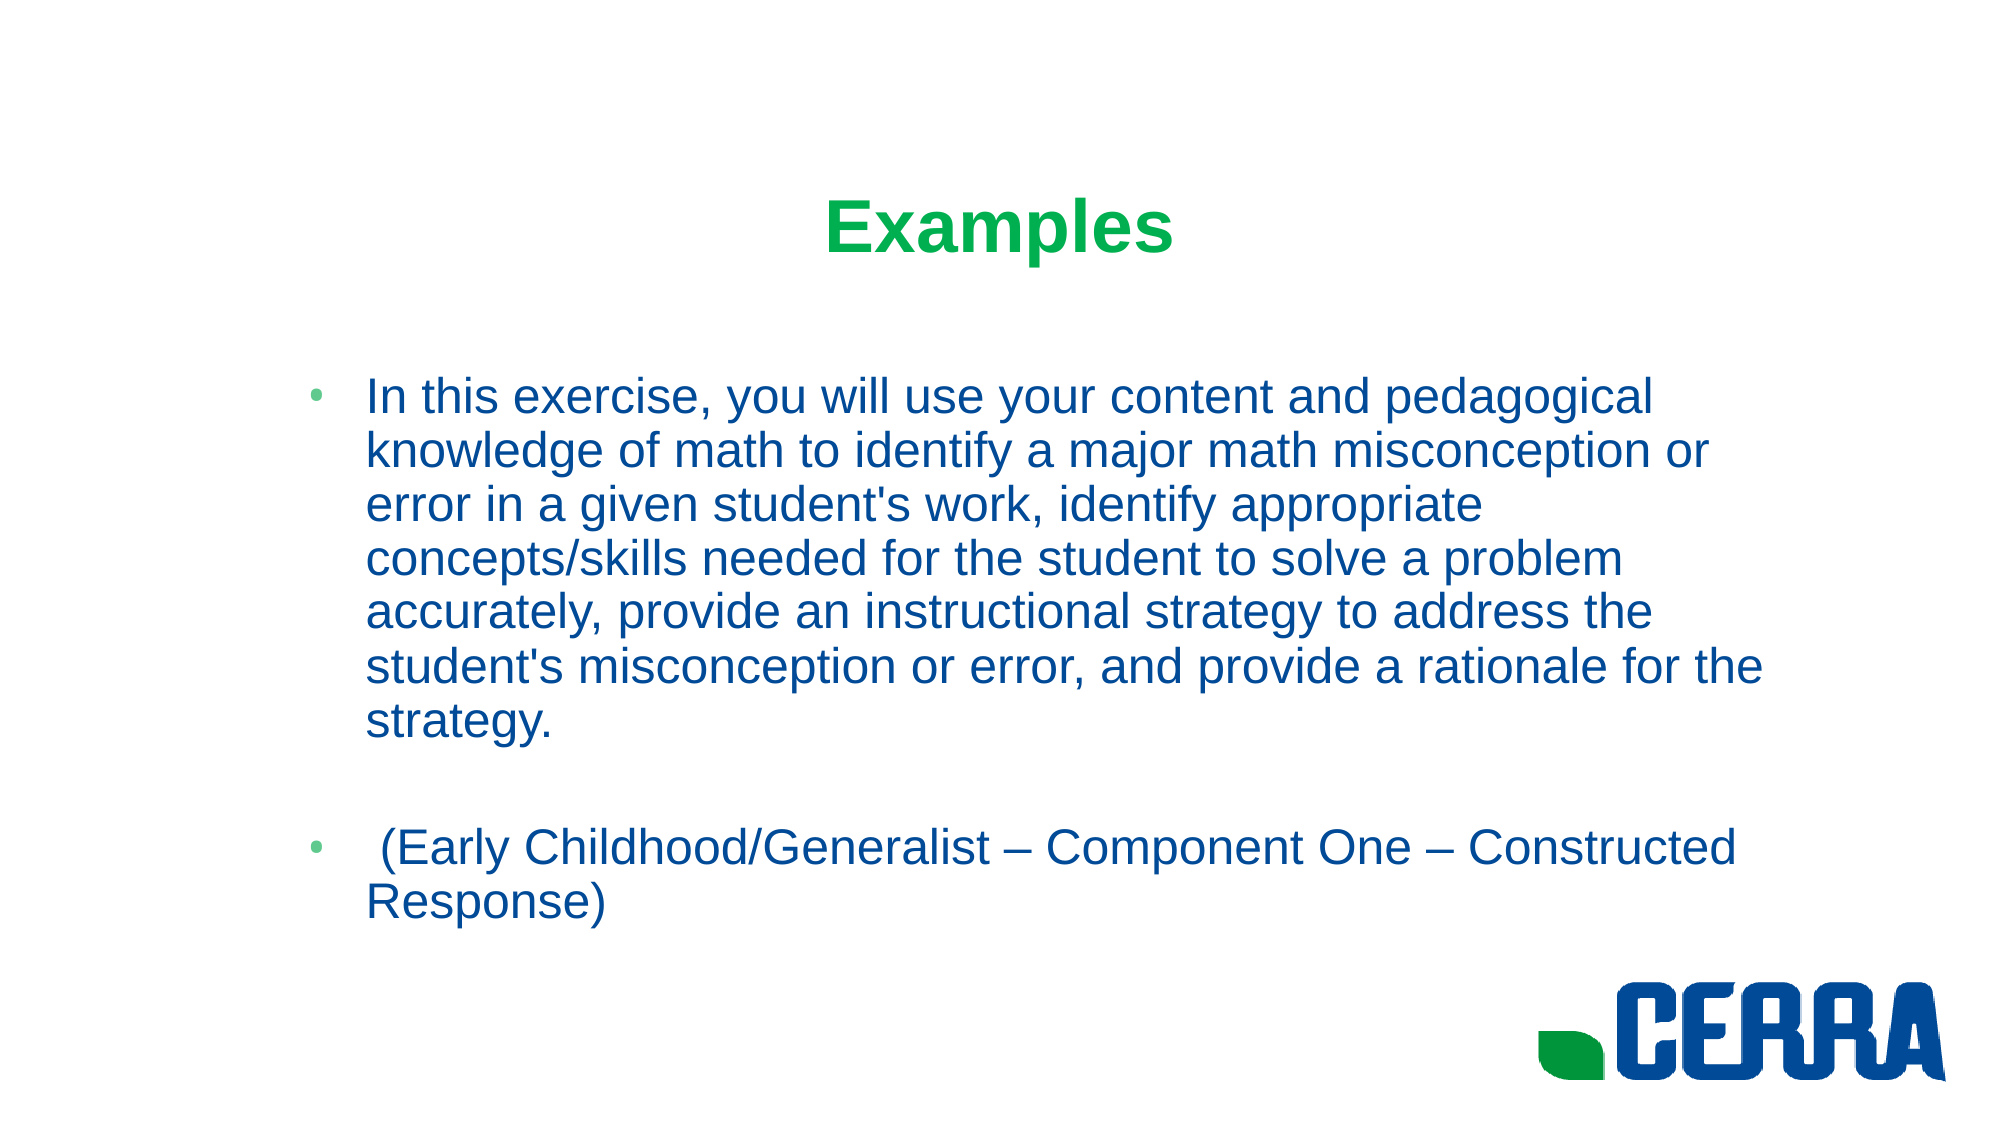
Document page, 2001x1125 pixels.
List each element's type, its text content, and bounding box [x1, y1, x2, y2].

list In this exercise, you will use your content and pedagogical knowledge of math to identify a major math misconception or error in a given student's work, identify appropriate concepts/skills needed for the student to solve a problem accurately, provide an instructional strategy to address the student's misconception or error, and provide a rationale for the strategy. (Early Childhood/Generalist – Component One – Constructed Response) [292, 362, 1791, 1045]
picture [1516, 862, 1969, 1125]
title Examples [343, 99, 1657, 275]
